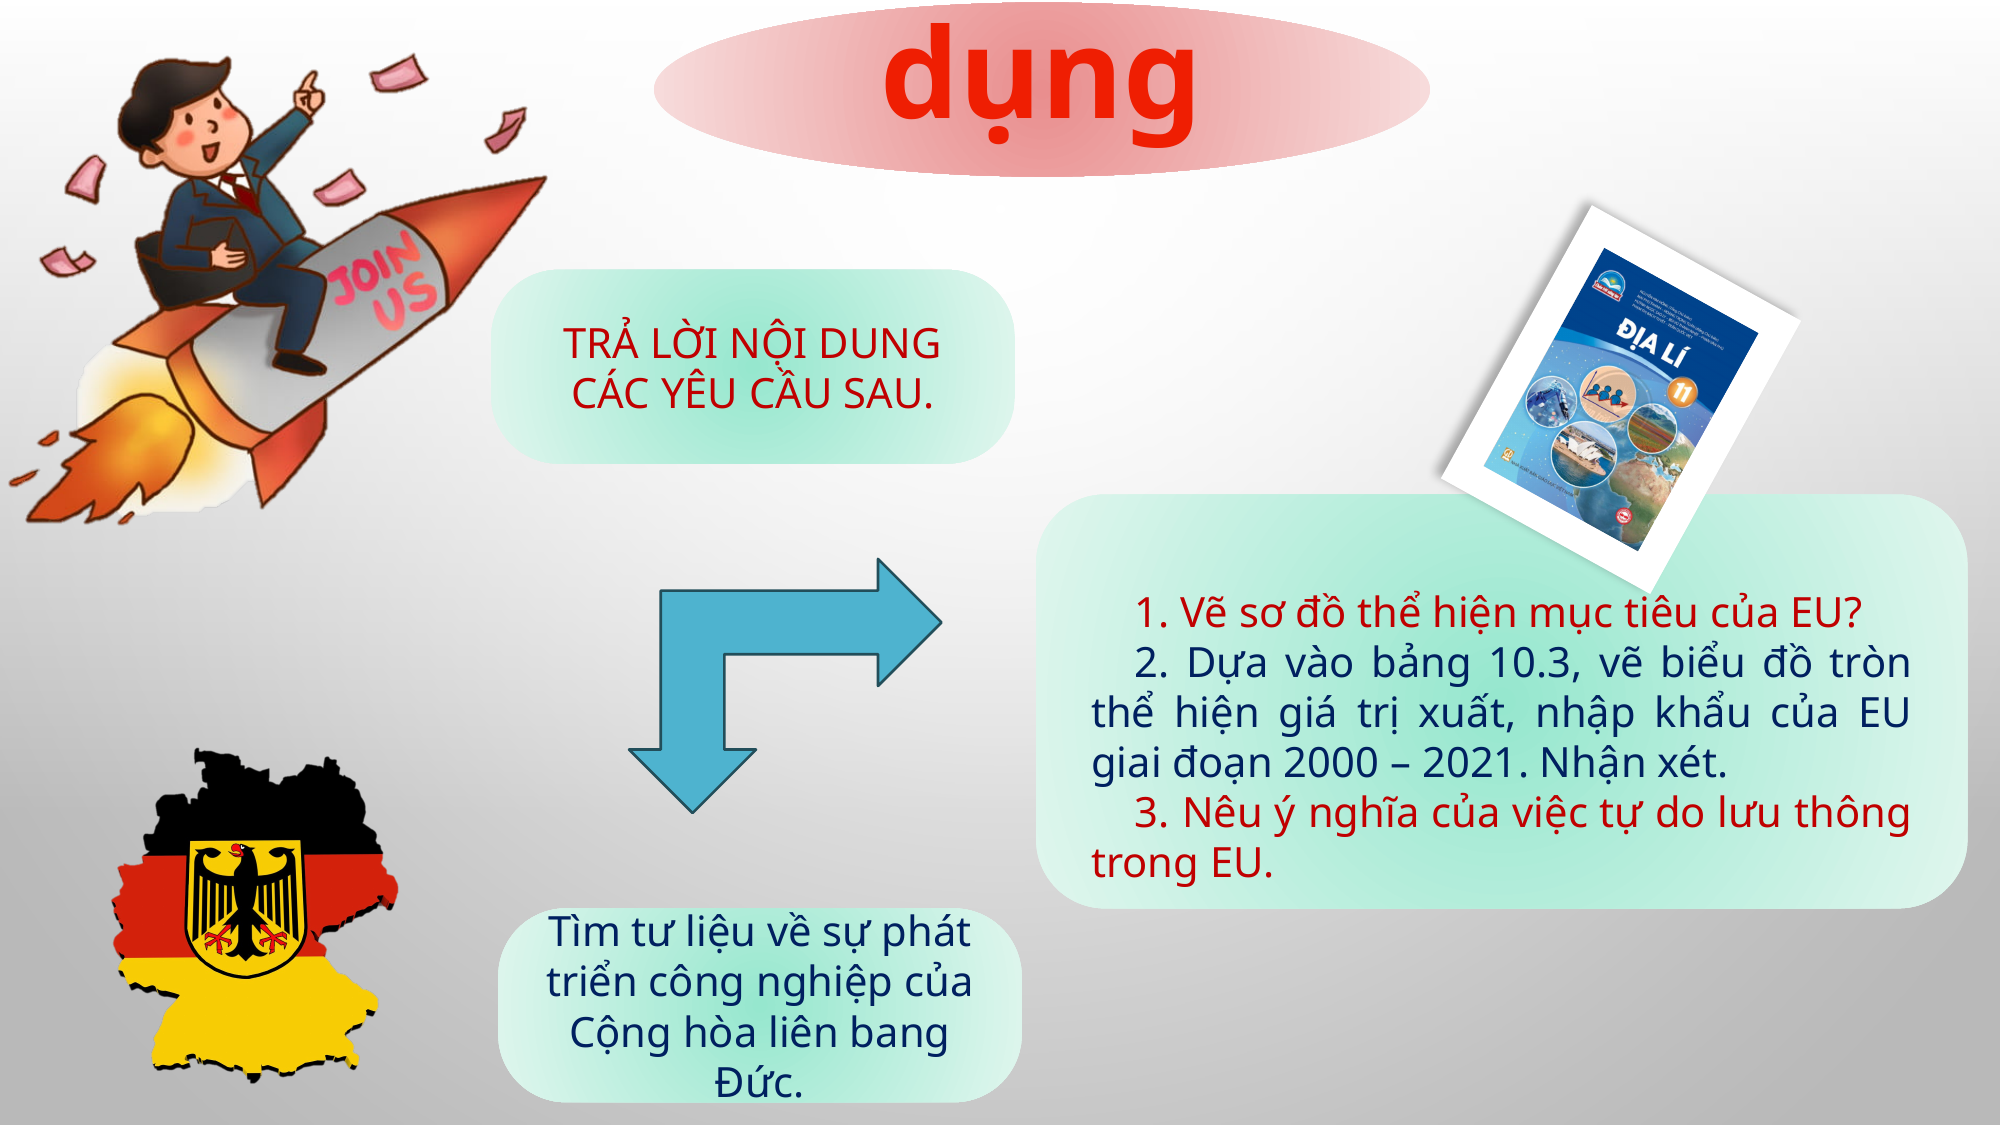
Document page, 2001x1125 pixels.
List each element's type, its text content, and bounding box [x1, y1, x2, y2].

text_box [1035, 494, 1968, 909]
text_box Tìm tư liệu về sự phát triển công nghiệp của Cộng hòa liên bang Đức. [496, 907, 1024, 1104]
text_box [627, 557, 943, 814]
text_box TRẢ LỜI NỘI DUNG CÁC YÊU CẦU SAU. [610, 268, 1017, 465]
text_box Vận dụng [653, 2, 1431, 177]
picture [0, 0, 2000, 1125]
